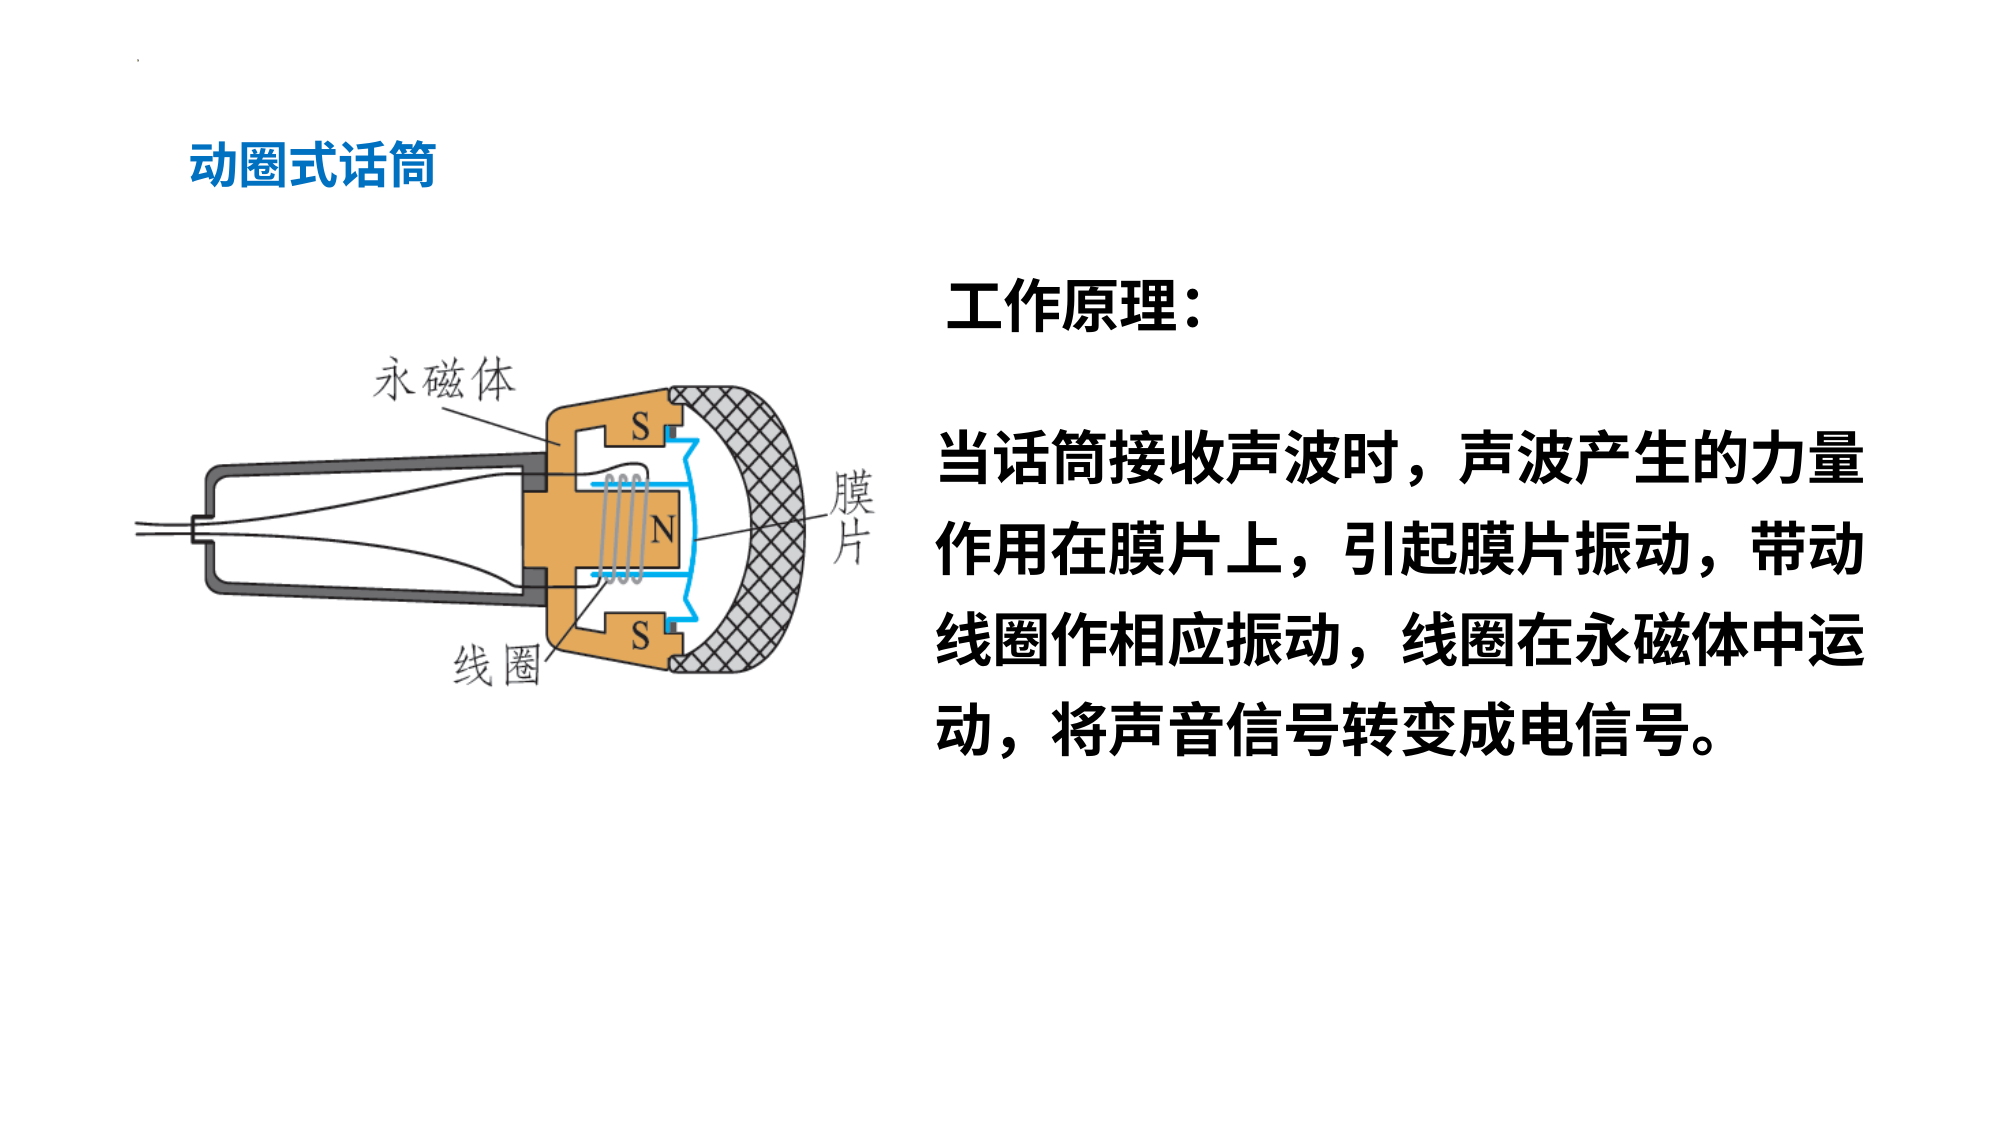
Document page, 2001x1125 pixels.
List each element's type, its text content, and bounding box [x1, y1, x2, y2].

text_box 动圈式话筒 [174, 125, 600, 201]
picture [132, 339, 901, 710]
text_box 当话筒接收声波时，声波产生的力量作用在膜片上，引起膜片振动，带动线圈作相应振动，线圈在永磁体中运动，将声音信号转变成电信号。 [919, 392, 1888, 771]
text_box 工作原理： [930, 262, 1681, 347]
